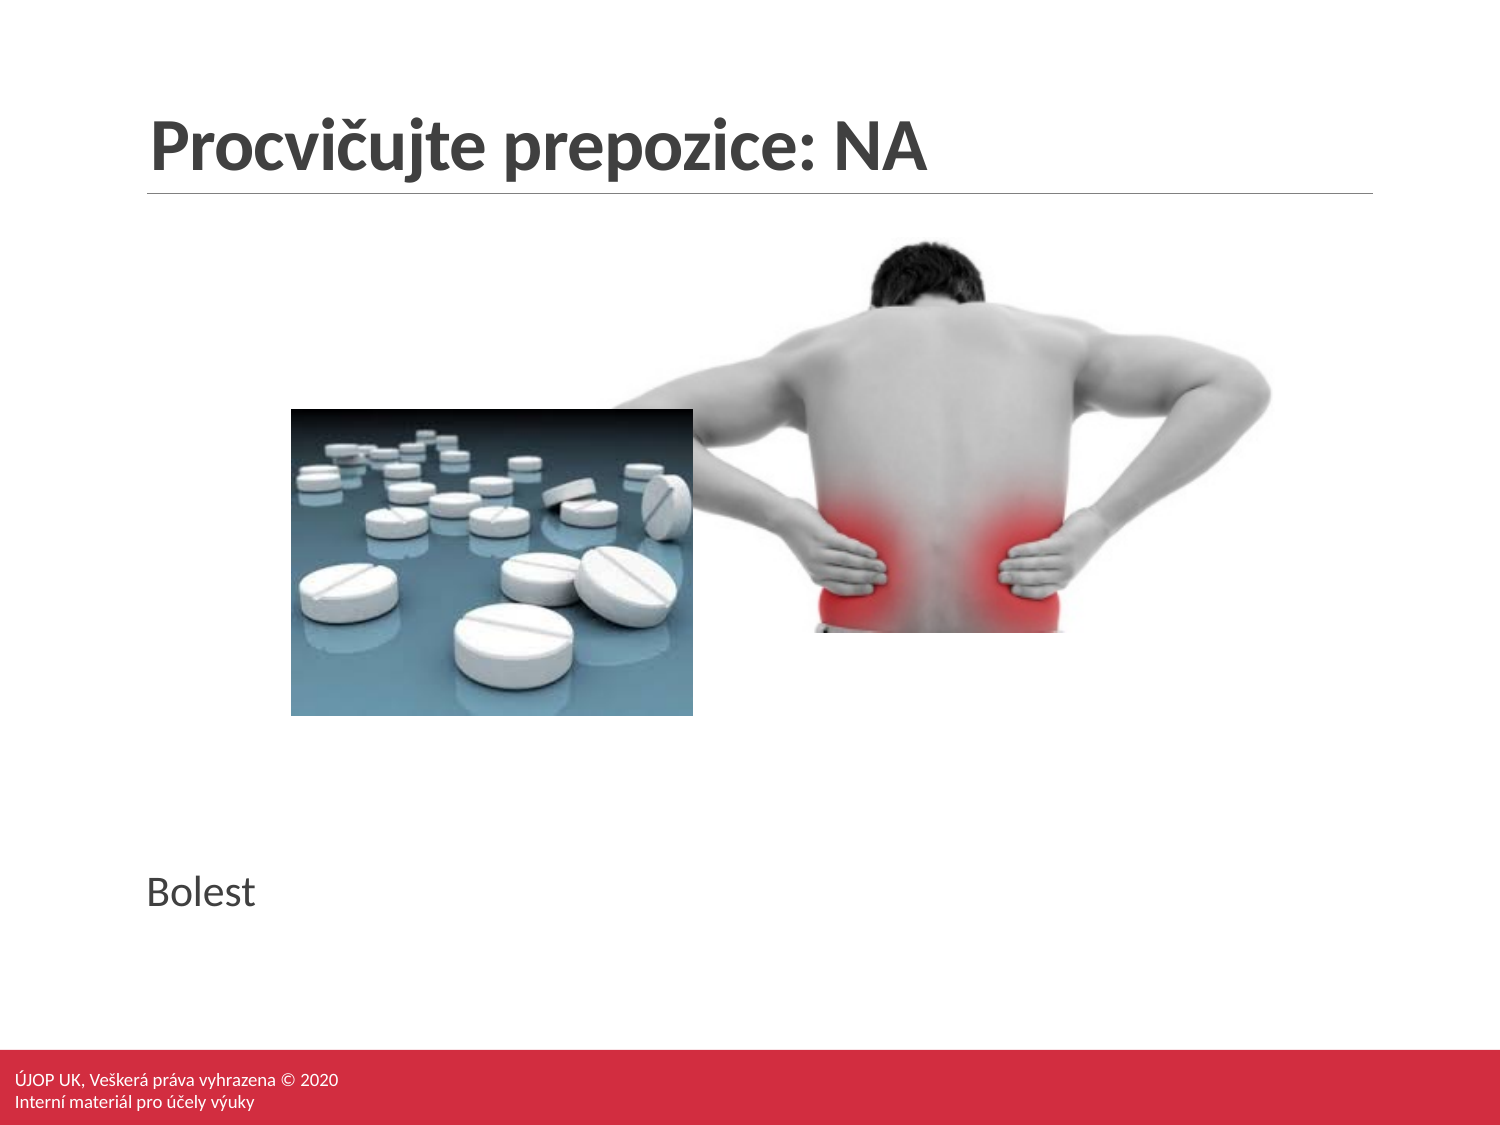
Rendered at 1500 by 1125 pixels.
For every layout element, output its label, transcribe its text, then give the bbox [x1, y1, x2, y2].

picture [290, 237, 1285, 717]
list Bolest [135, 302, 1373, 963]
title Procvičujte prepozice: NA [135, 43, 1373, 193]
